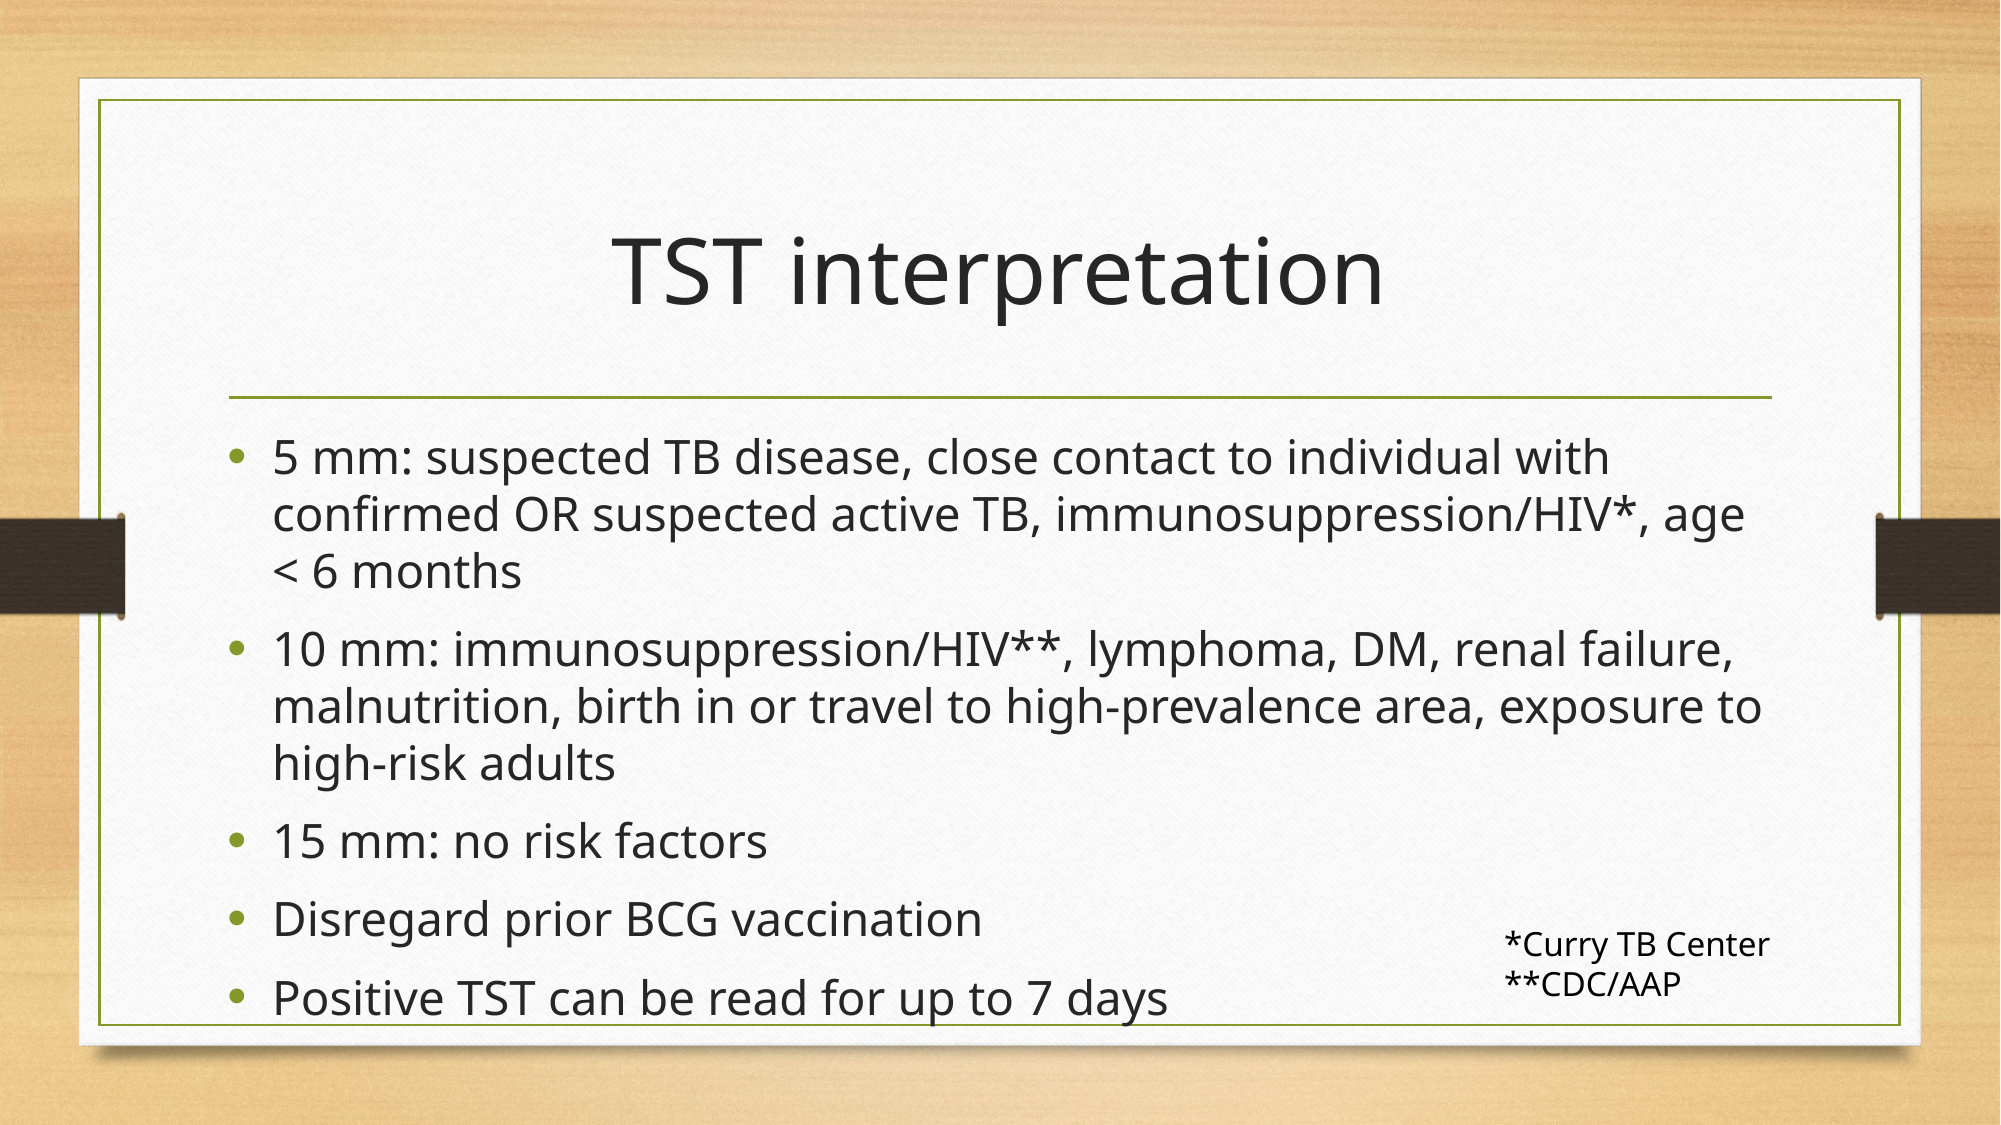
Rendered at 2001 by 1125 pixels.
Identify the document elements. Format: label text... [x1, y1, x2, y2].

list 5 mm: suspected TB disease, close contact to individual with confirmed OR suspected active TB, immunosuppression/HIV*, age < 6 months 10 mm: immunosuppression/HIV**, lymphoma, DM, renal failure, malnutrition, birth in or travel to high-prevalence area, exposure to high-risk adults 15 mm: no risk factors Disregard prior BCG vaccination Positive TST can be read for up to 7 days [212, 419, 1788, 1039]
picture [0, 0, 2001, 1125]
title TST interpretation [212, 161, 1788, 375]
text_box *Curry TB Center **CDC/AAP [1489, 915, 1788, 1011]
